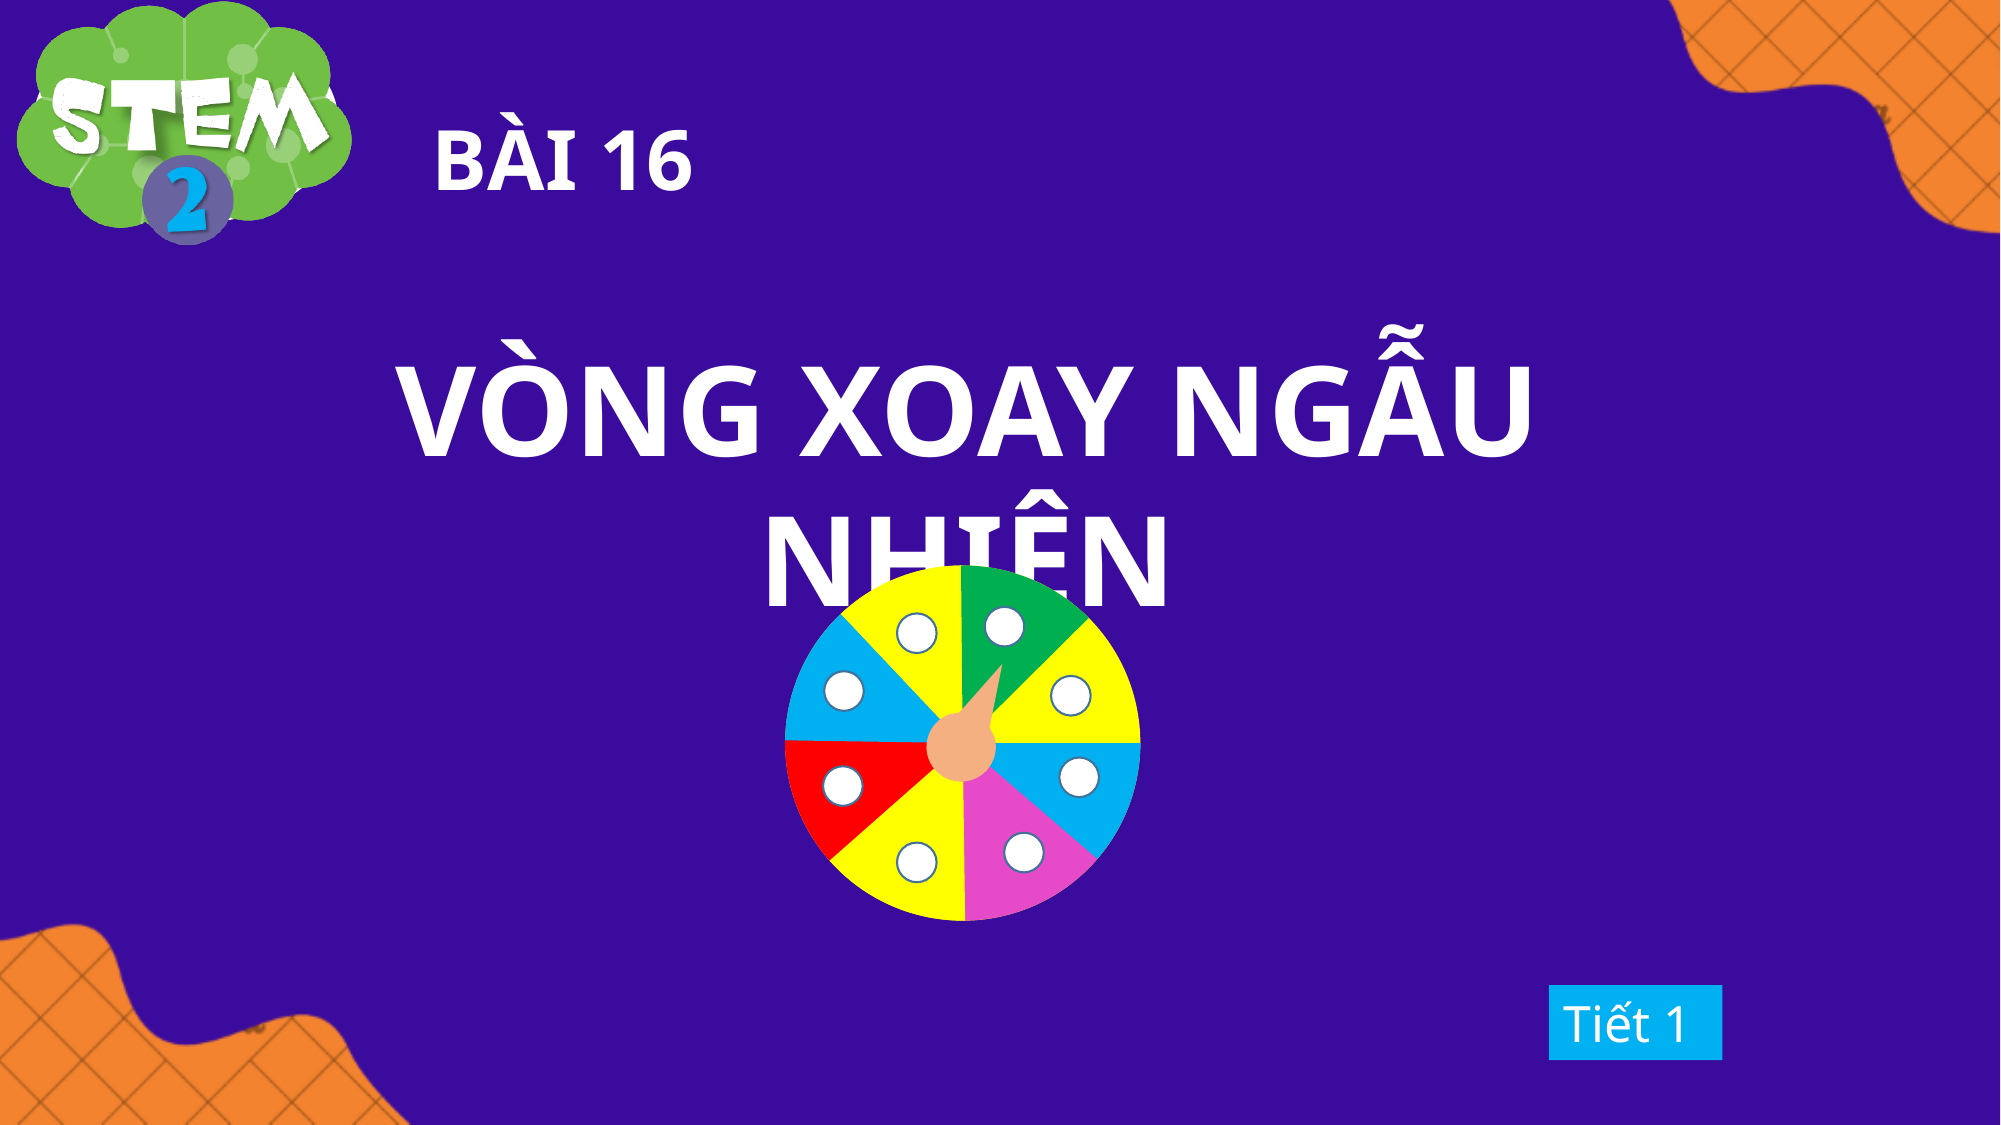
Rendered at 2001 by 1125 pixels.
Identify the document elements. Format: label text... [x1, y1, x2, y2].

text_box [0, 0, 358, 251]
picture [0, 0, 2001, 1125]
text_box VÒNG XOAY NGẪU NHIÊN [198, 324, 1738, 640]
text_box Tiết 1 [1548, 985, 1723, 1061]
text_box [784, 565, 1141, 921]
text_box BÀI 16 [416, 99, 786, 215]
